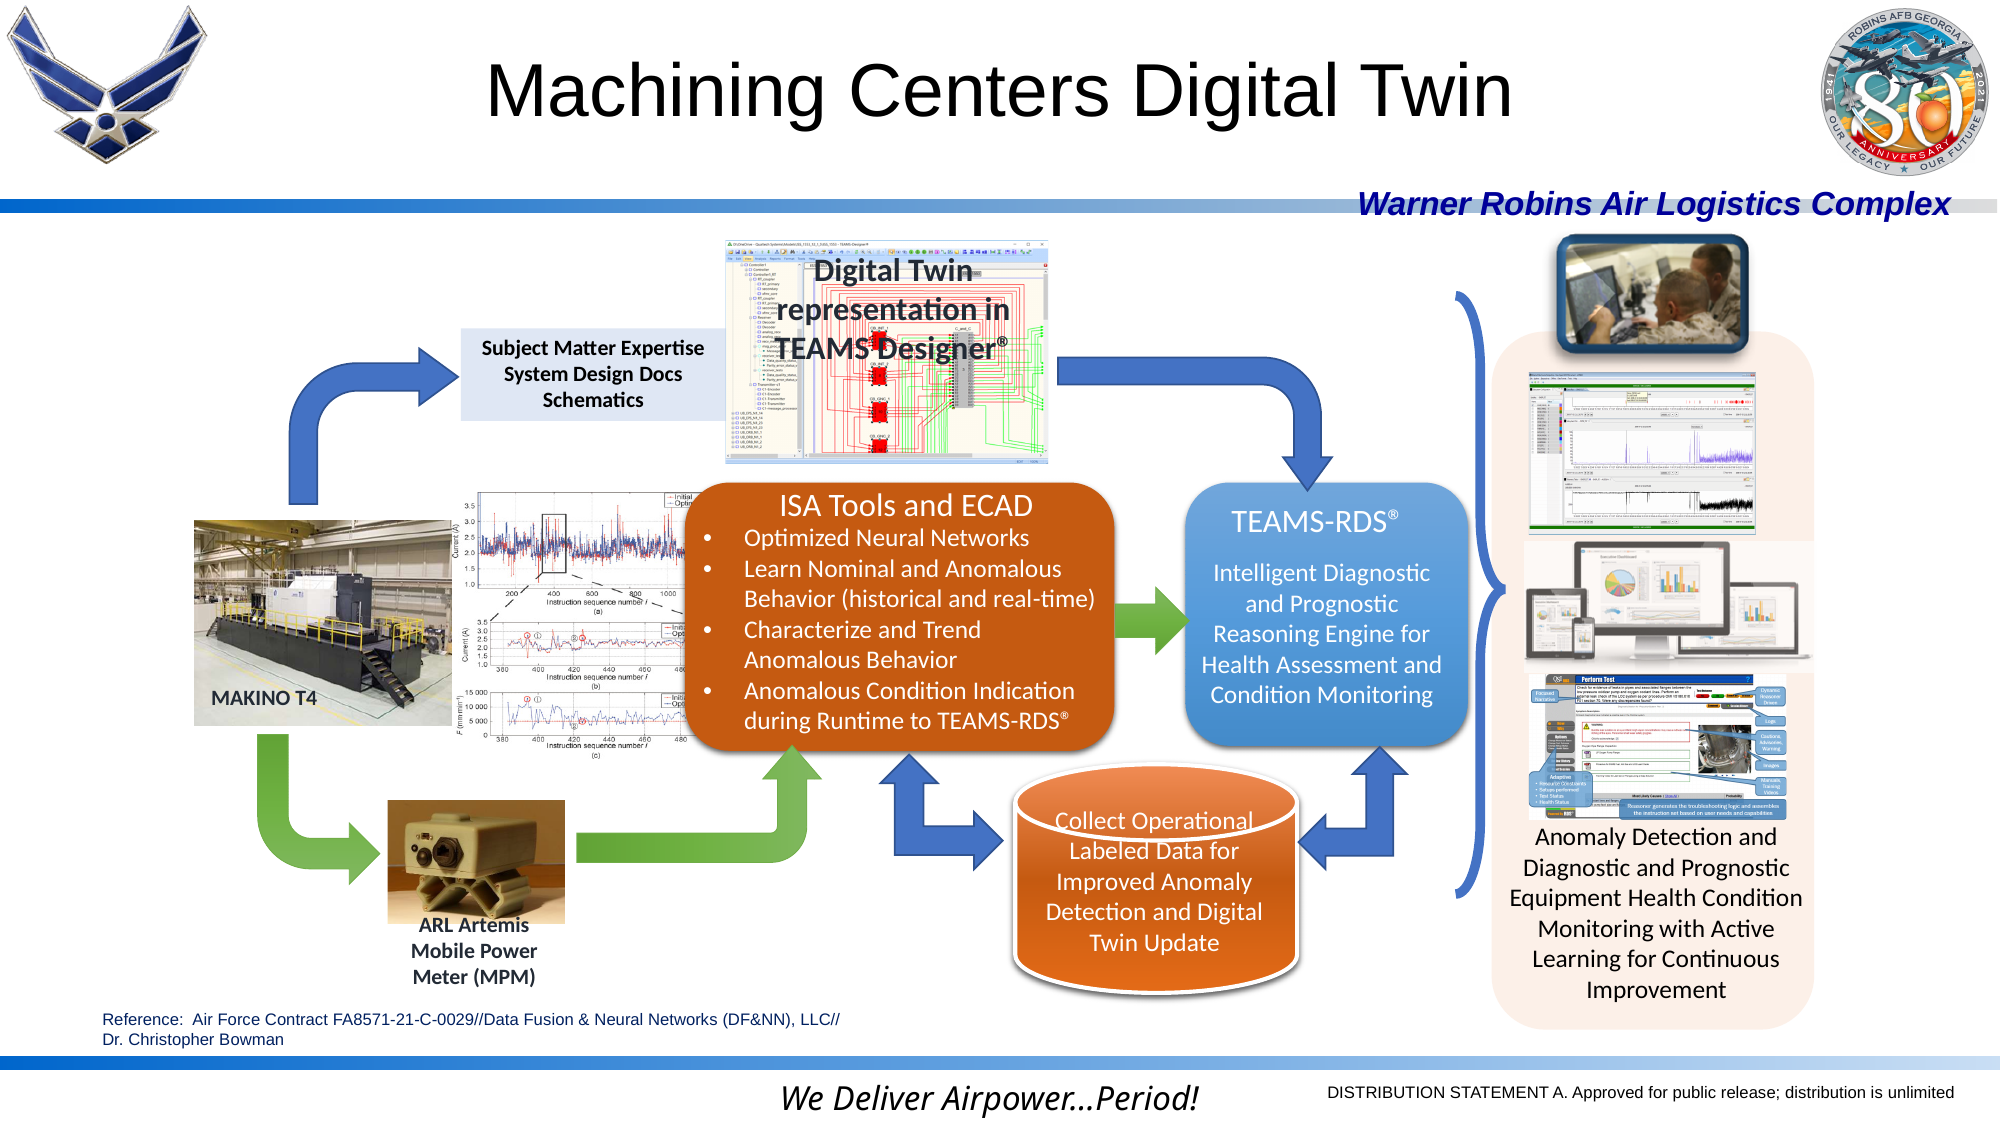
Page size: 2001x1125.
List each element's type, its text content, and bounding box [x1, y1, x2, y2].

text_box Reference: Air Force Contract FA8571-21-C-0029//Data Fusion & Neural Networks (DF&NN), LLC// Dr. Christopher Bowman [87, 1001, 1088, 1057]
picture [0, 0, 213, 168]
picture [164, 222, 1836, 1030]
text_box DISTRIBUTION STATEMENT A. Approved for public release; distribution is unlimited [1312, 1074, 1975, 1110]
title Machining Centers Digital Twin [249, 12, 1751, 176]
